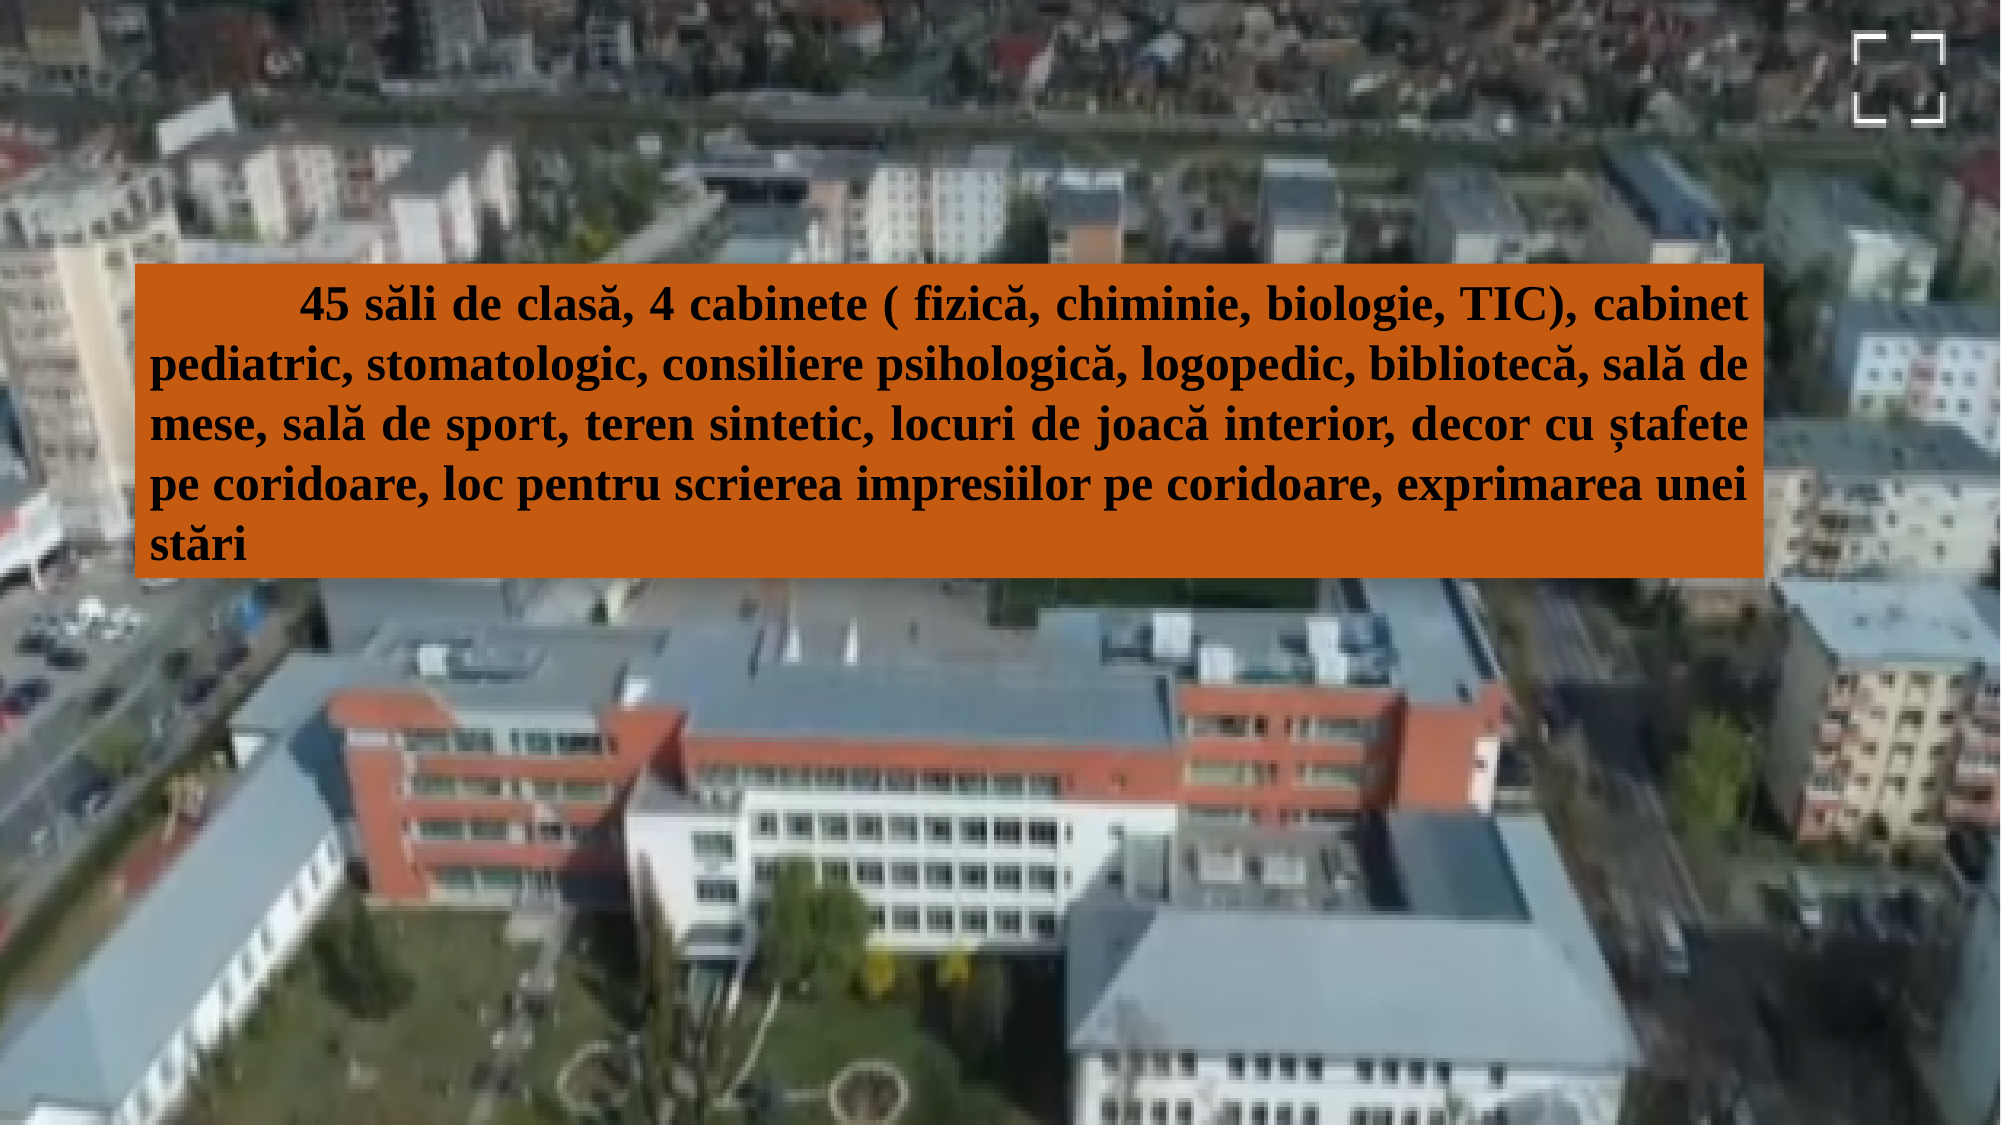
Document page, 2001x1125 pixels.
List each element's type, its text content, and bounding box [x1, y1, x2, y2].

text_box 45 săli de clasă, 4 cabinete ( fizică, chiminie, biologie, TIC), cabinet pediatric, stomatologic, consiliere psihologică, logopedic, bibliotecă, sală de mese, sală de sport, teren sintetic, locuri de joacă interior, decor cu ștafete pe coridoare, loc pentru scrierea impresiilor pe coridoare, exprimarea unei stări [134, 263, 1764, 579]
picture [0, 0, 2001, 1125]
